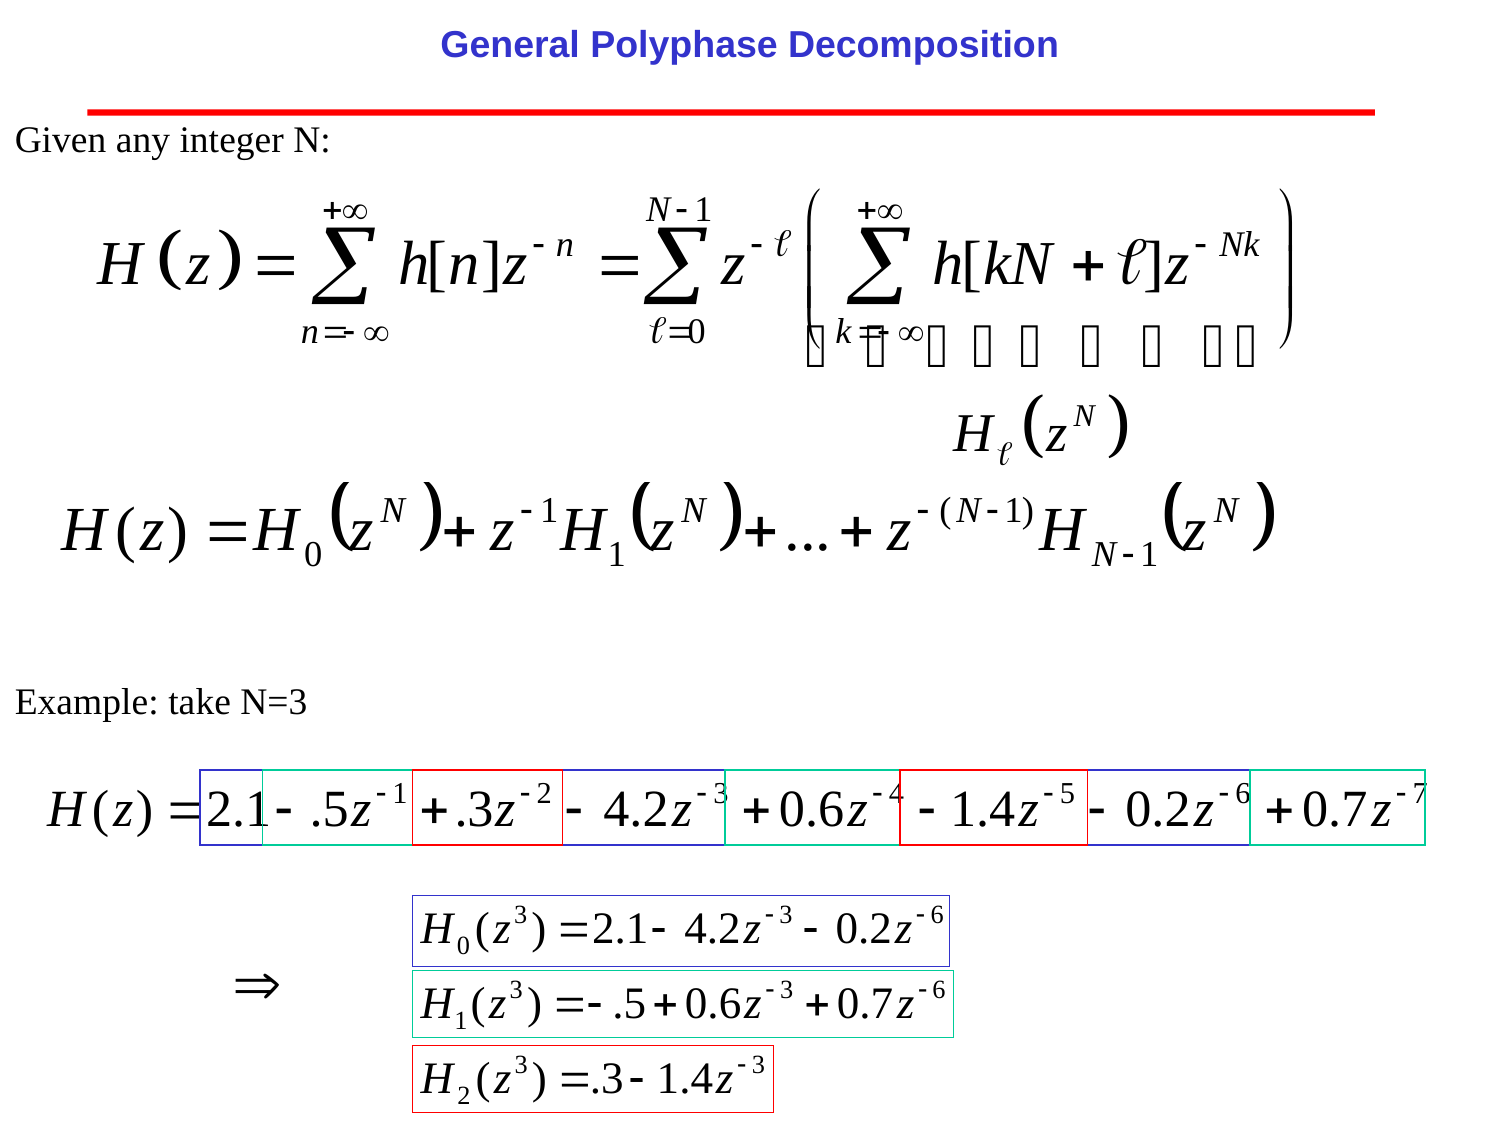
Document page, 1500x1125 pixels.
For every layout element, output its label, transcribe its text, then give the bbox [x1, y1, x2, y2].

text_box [412, 1044, 774, 1113]
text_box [37, 769, 1438, 849]
text_box General Polyphase Decomposition [0, 12, 1500, 73]
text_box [49, 482, 1276, 582]
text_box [224, 957, 304, 1021]
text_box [412, 969, 955, 1038]
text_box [942, 386, 1136, 488]
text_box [86, 175, 1313, 426]
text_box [412, 894, 951, 967]
text_box Given any integer N: [0, 107, 613, 168]
text_box Example: take N=3 [0, 669, 663, 730]
